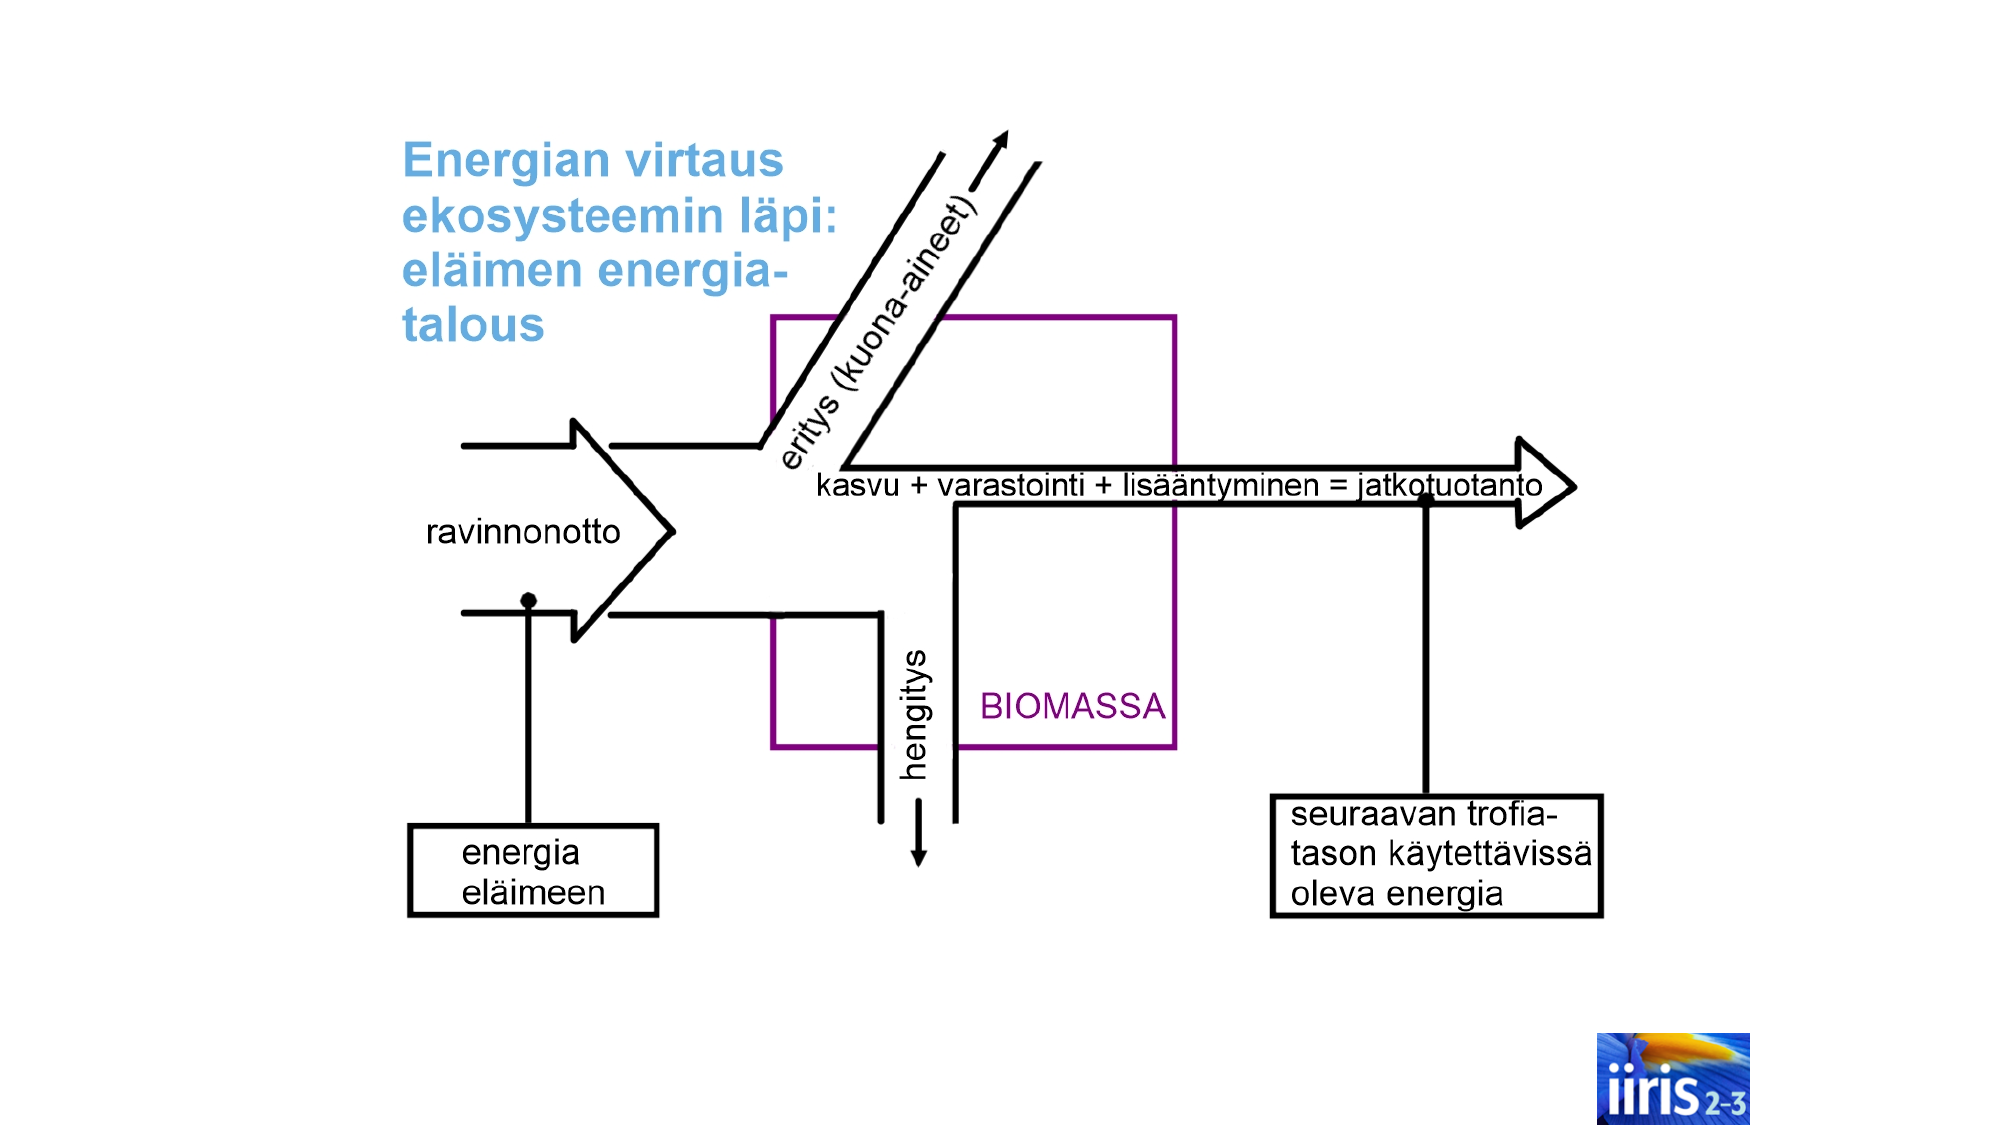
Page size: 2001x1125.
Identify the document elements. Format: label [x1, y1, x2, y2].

picture [1597, 1033, 1750, 1125]
picture [395, 126, 1609, 931]
